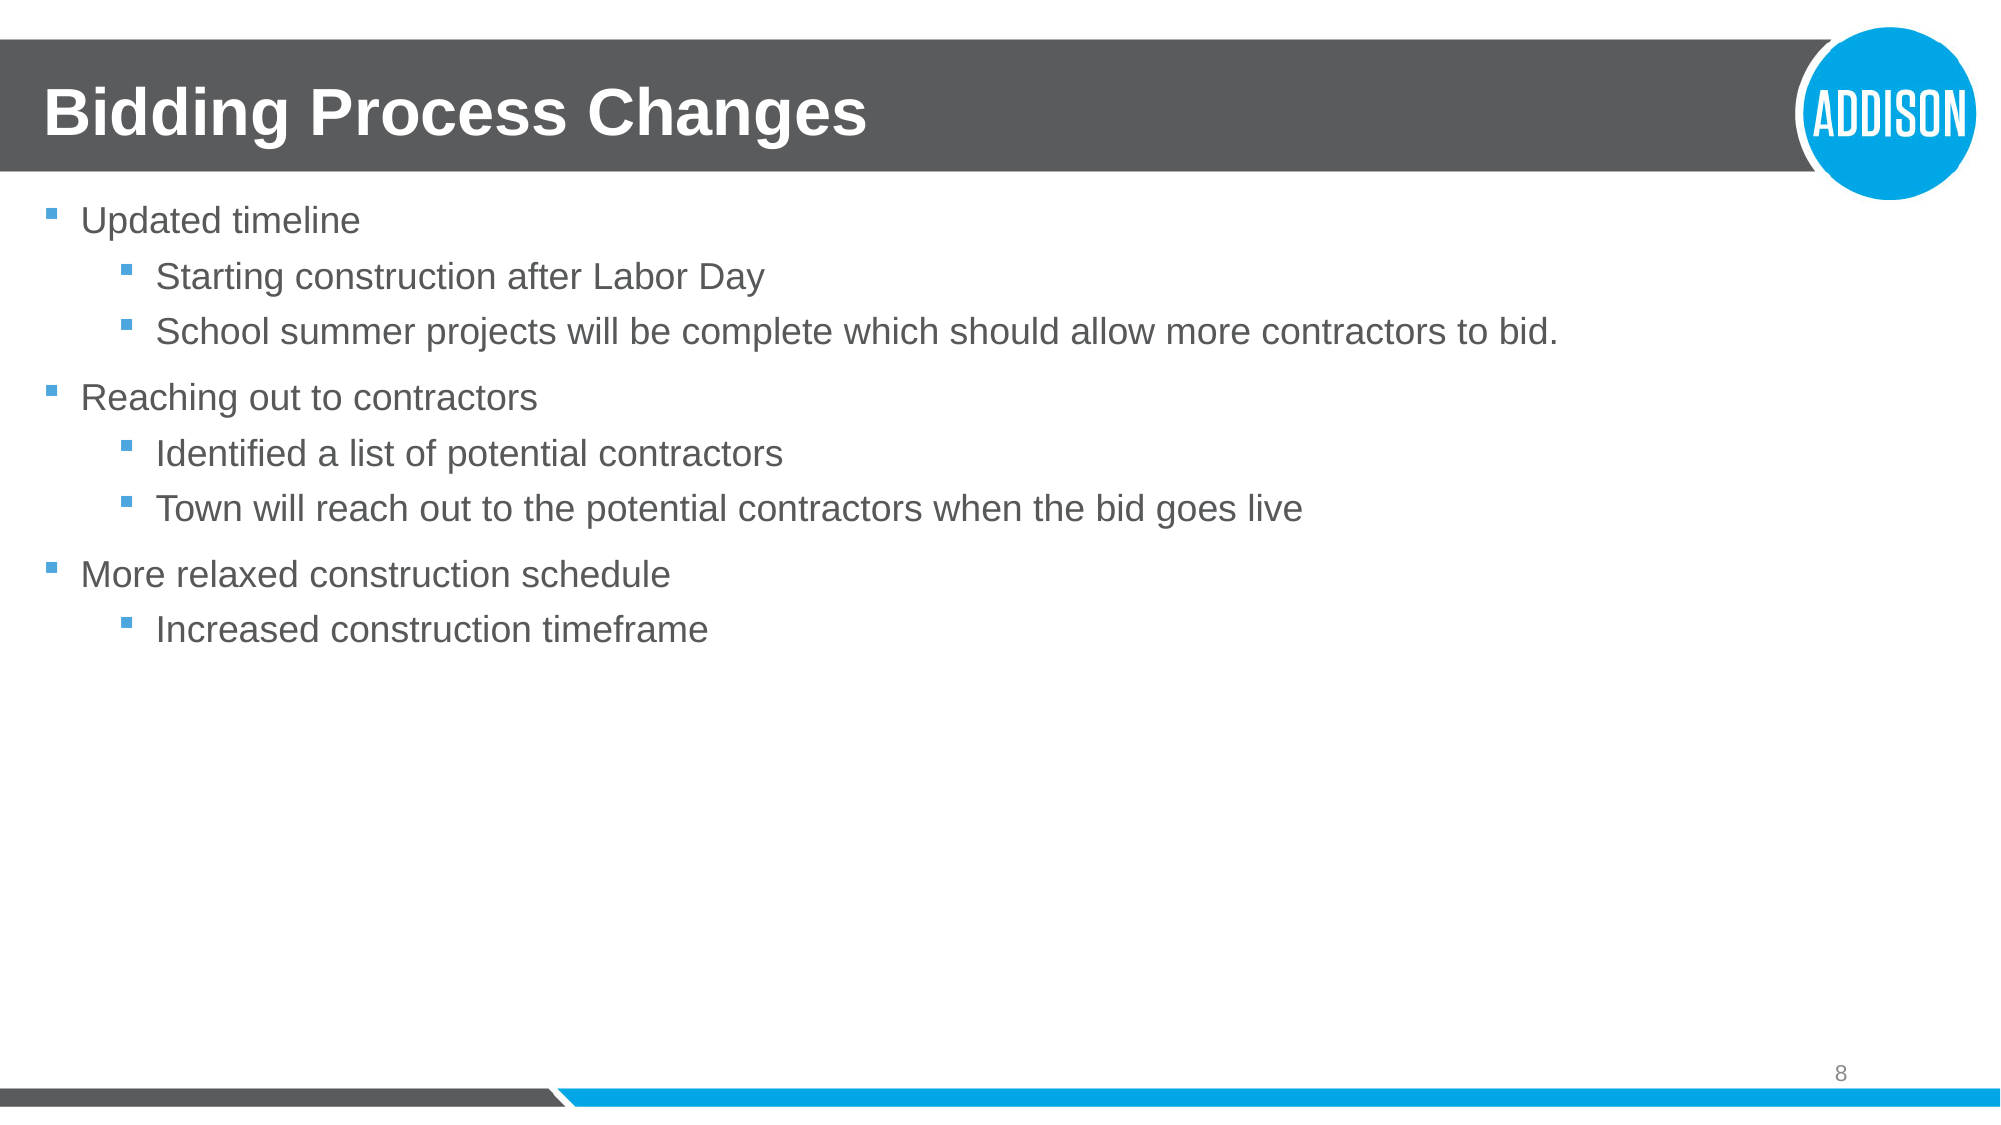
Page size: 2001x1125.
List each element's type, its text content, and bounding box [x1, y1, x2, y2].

picture [0, 0, 2001, 1125]
title Bidding Process Changes [28, 62, 1754, 166]
slide_number 8 [1412, 1042, 1863, 1103]
list Updated timeline Starting construction after Labor Day School summer projects will be complete which should allow more contractors to bid. Reaching out to contractors Identified a list of potential contractors Town will reach out to the potential contractors when the bid goes live More relaxed construction schedule Increased construction timeframe [28, 189, 1754, 1020]
